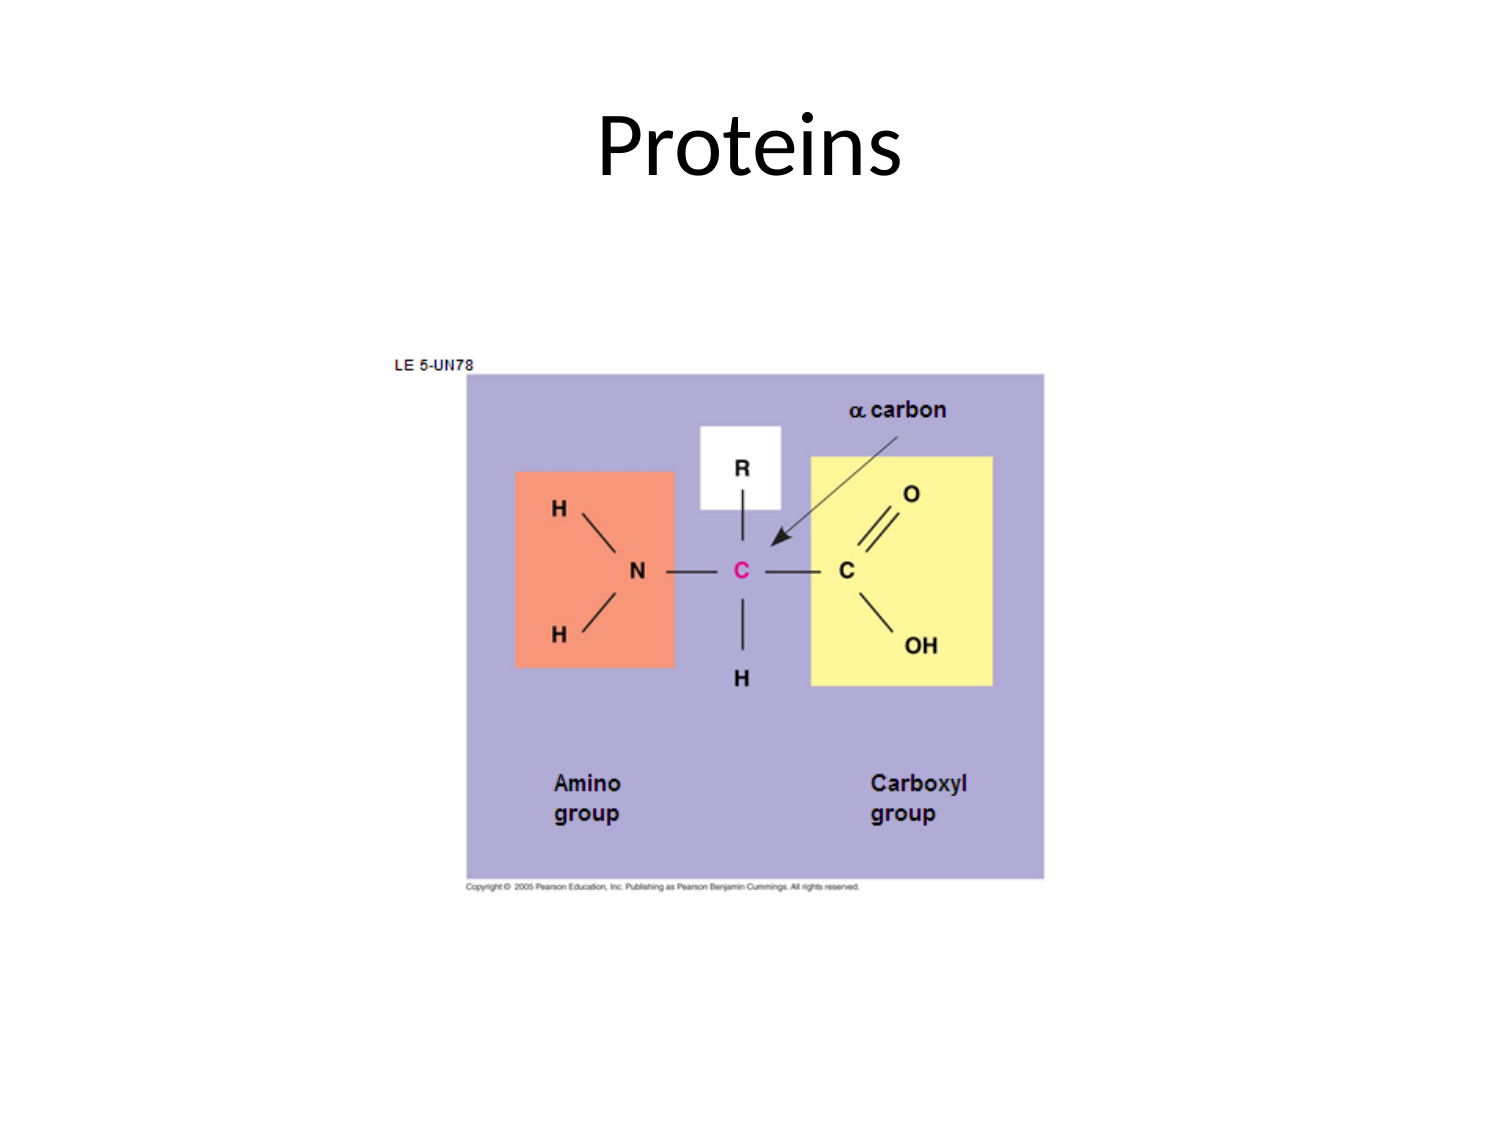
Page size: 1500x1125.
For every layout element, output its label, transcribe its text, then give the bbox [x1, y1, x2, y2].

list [374, 352, 1126, 916]
title Proteins [75, 45, 1425, 233]
